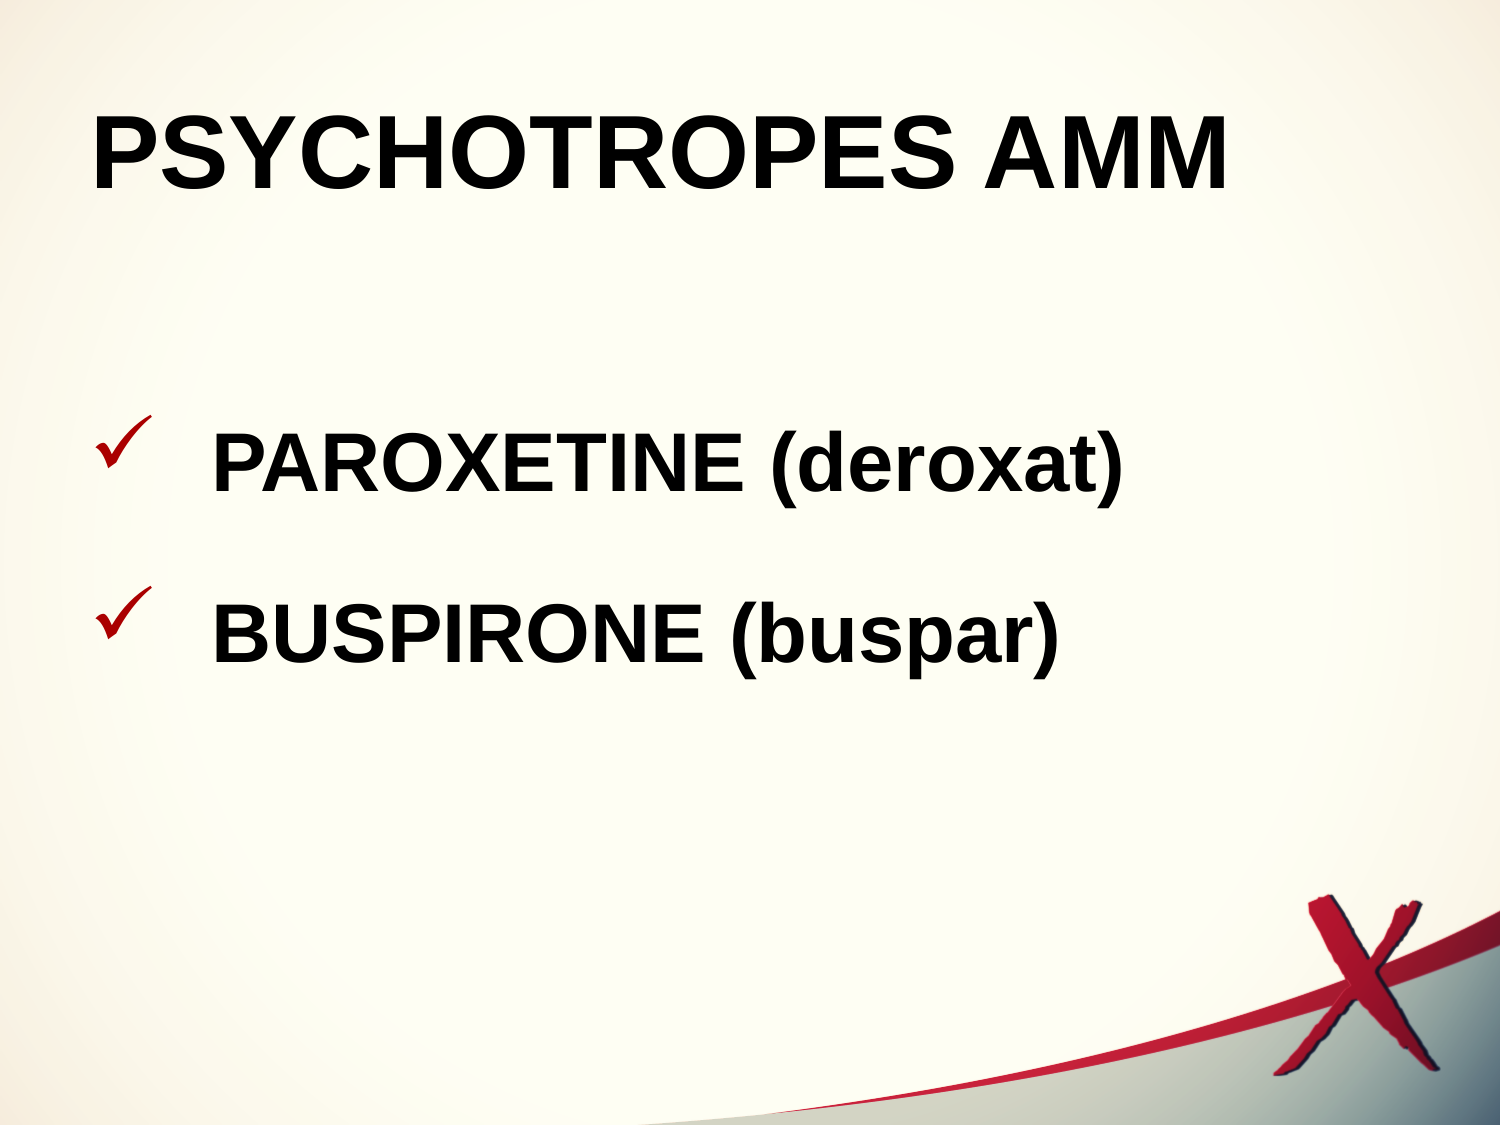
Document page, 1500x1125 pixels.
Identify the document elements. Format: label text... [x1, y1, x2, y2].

text_box PAROXETINE (deroxat) BUSPIRONE (buspar) [74, 412, 1425, 863]
title PSYCHOTROPES AMM [75, 62, 1438, 250]
picture [0, 0, 1500, 1125]
